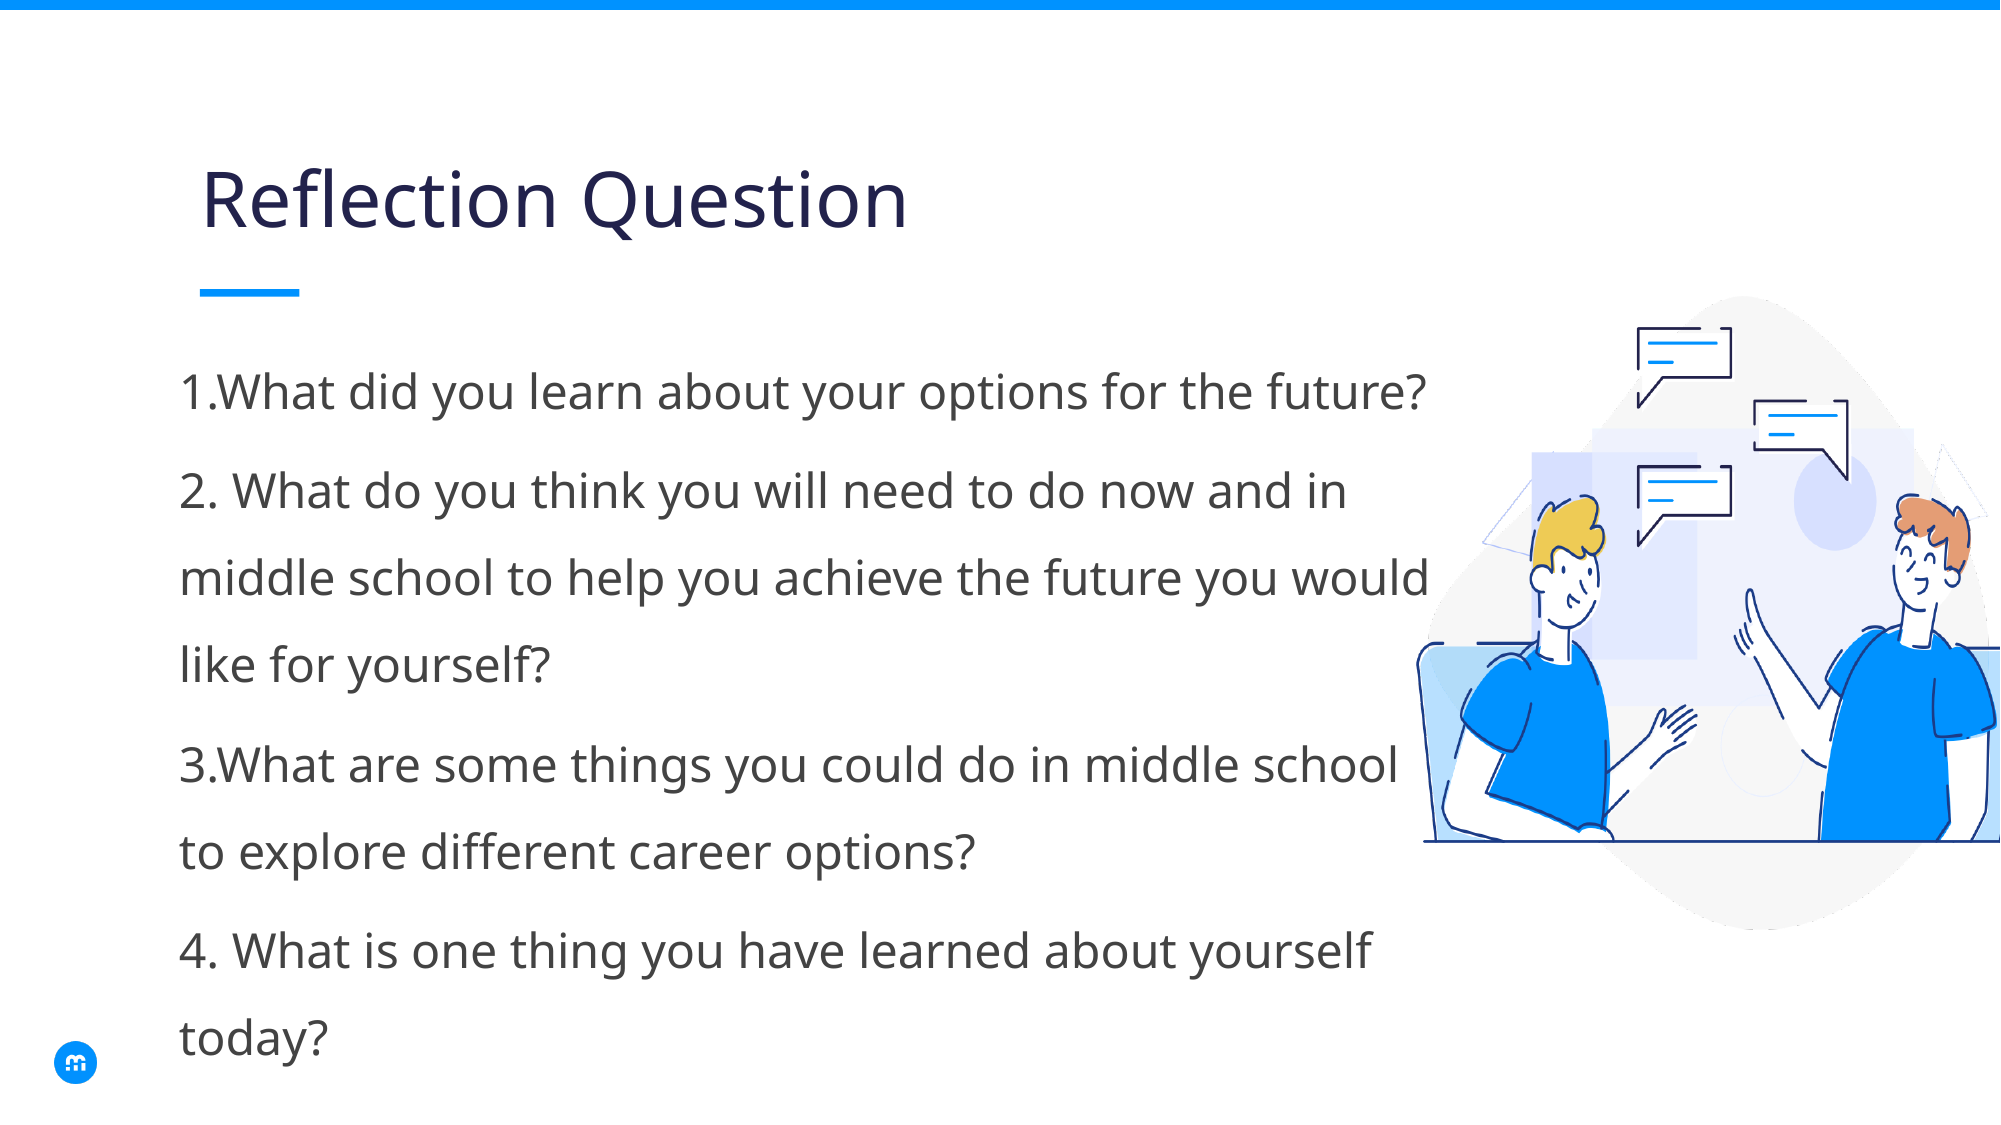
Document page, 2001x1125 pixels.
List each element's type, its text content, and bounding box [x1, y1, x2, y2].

text_box [199, 289, 300, 297]
picture [54, 1041, 97, 1084]
picture [1416, 296, 2000, 930]
title Reflection Question [180, 130, 1826, 275]
subtitle 1.What did you learn about your options for the future? 2. What do you think you will need to do now and in middle school to help you achieve the future you would like for yourself? 3.What are some things you could do in middle school to explore different career options? 4. What is one thing you have learned about yourself today? [158, 311, 1465, 1125]
